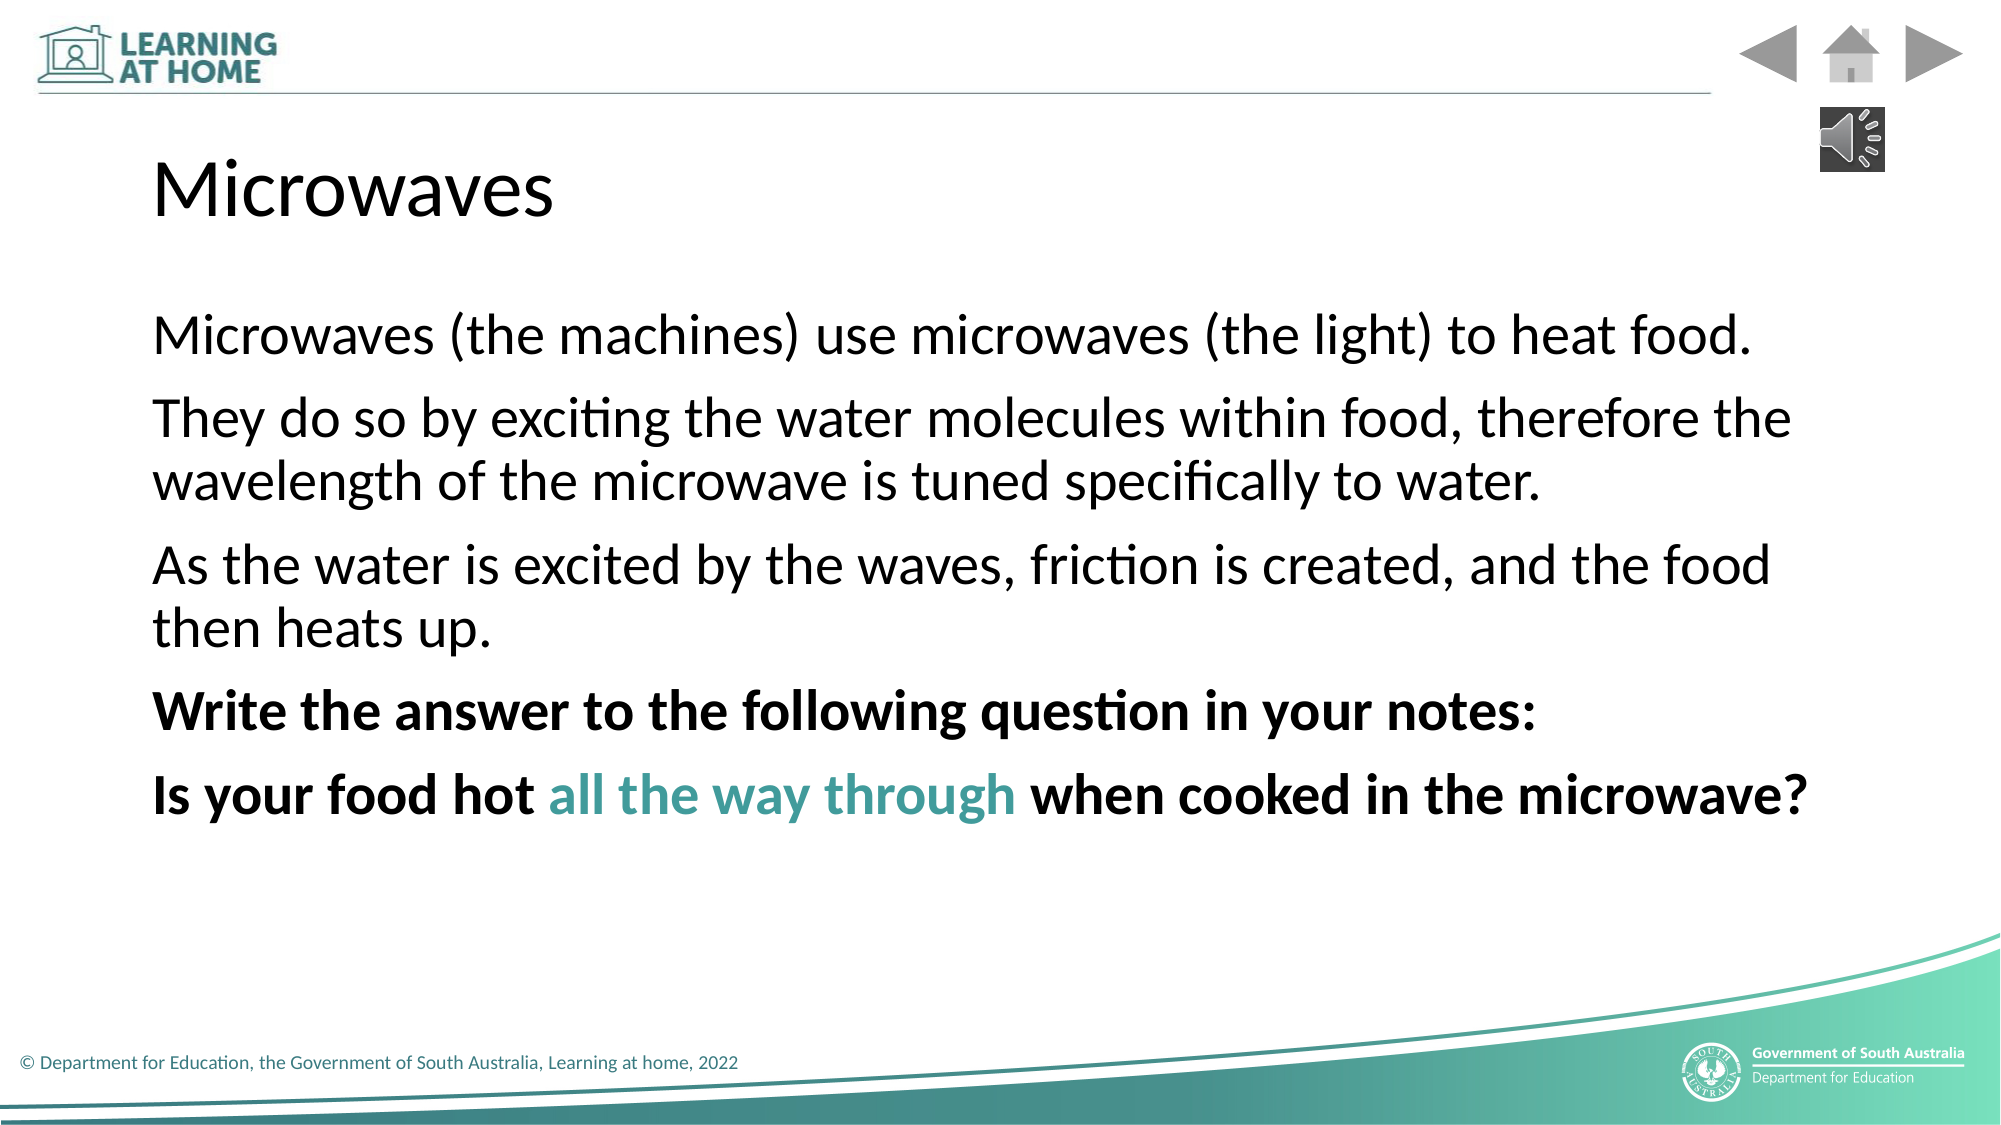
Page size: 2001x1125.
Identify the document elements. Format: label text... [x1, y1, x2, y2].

title Microwaves [136, 137, 1861, 246]
list Microwaves (the machines) use microwaves (the light) to heat food. They do so by exciting the water molecules within food, therefore the wavelength of the microwave is tuned specifically to water. As the water is excited by the waves, friction is created, and the food then heats up. Write the answer to the following question in your notes: Is your food hot all the way through when cooked in the microwave? [137, 296, 1863, 976]
picture [0, 0, 2001, 1125]
